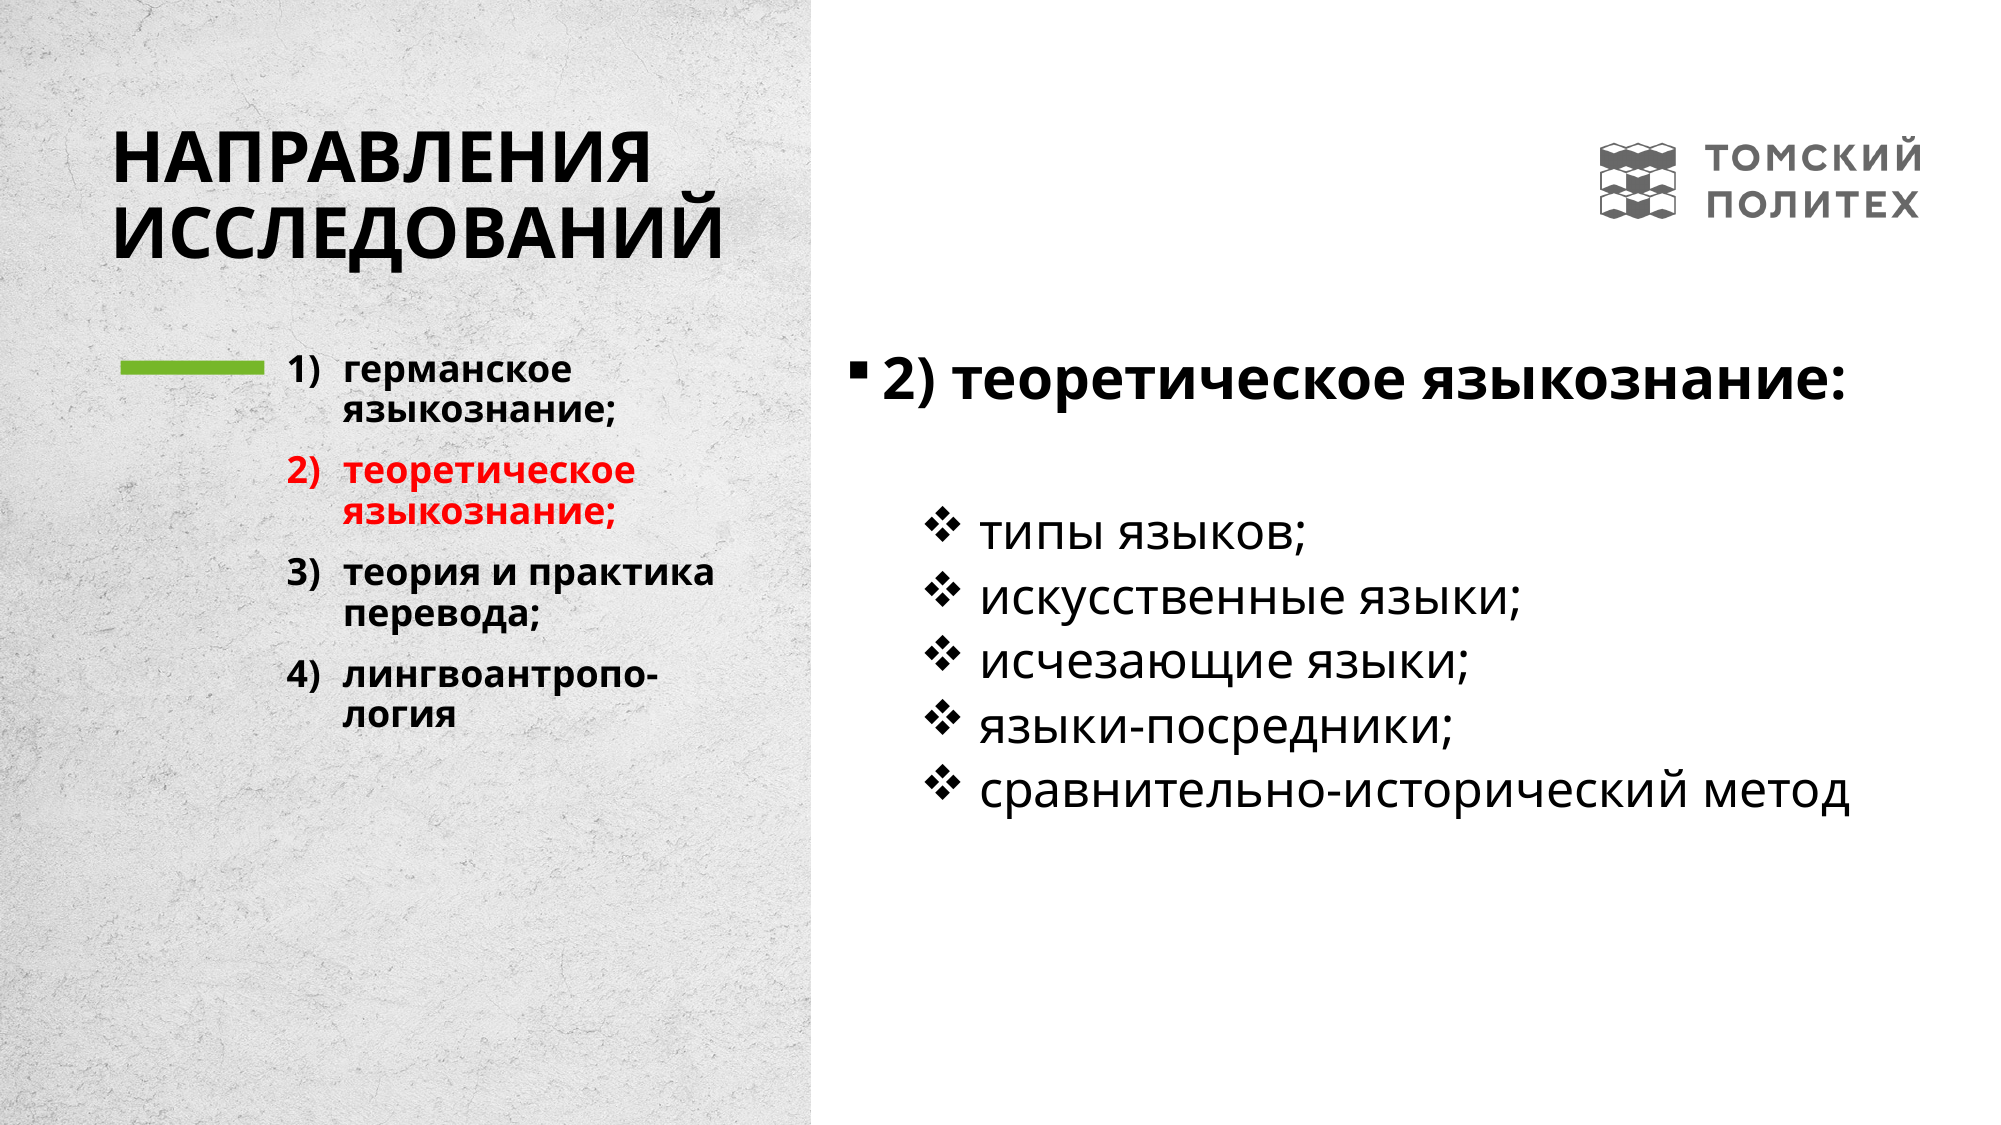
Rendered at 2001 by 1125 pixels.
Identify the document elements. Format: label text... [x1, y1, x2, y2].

list 2) теоретическое языкознание: типы языков; искусственные языки; исчезающие языки; языки-посредники; сравнительно-исторический метод [830, 342, 1986, 1043]
title Направления исследований [95, 111, 763, 284]
list германское языкознание; теоретическое языкознание; теория и практика перевода; лингвоантропо-логия [271, 342, 763, 1043]
picture [1600, 136, 1920, 219]
